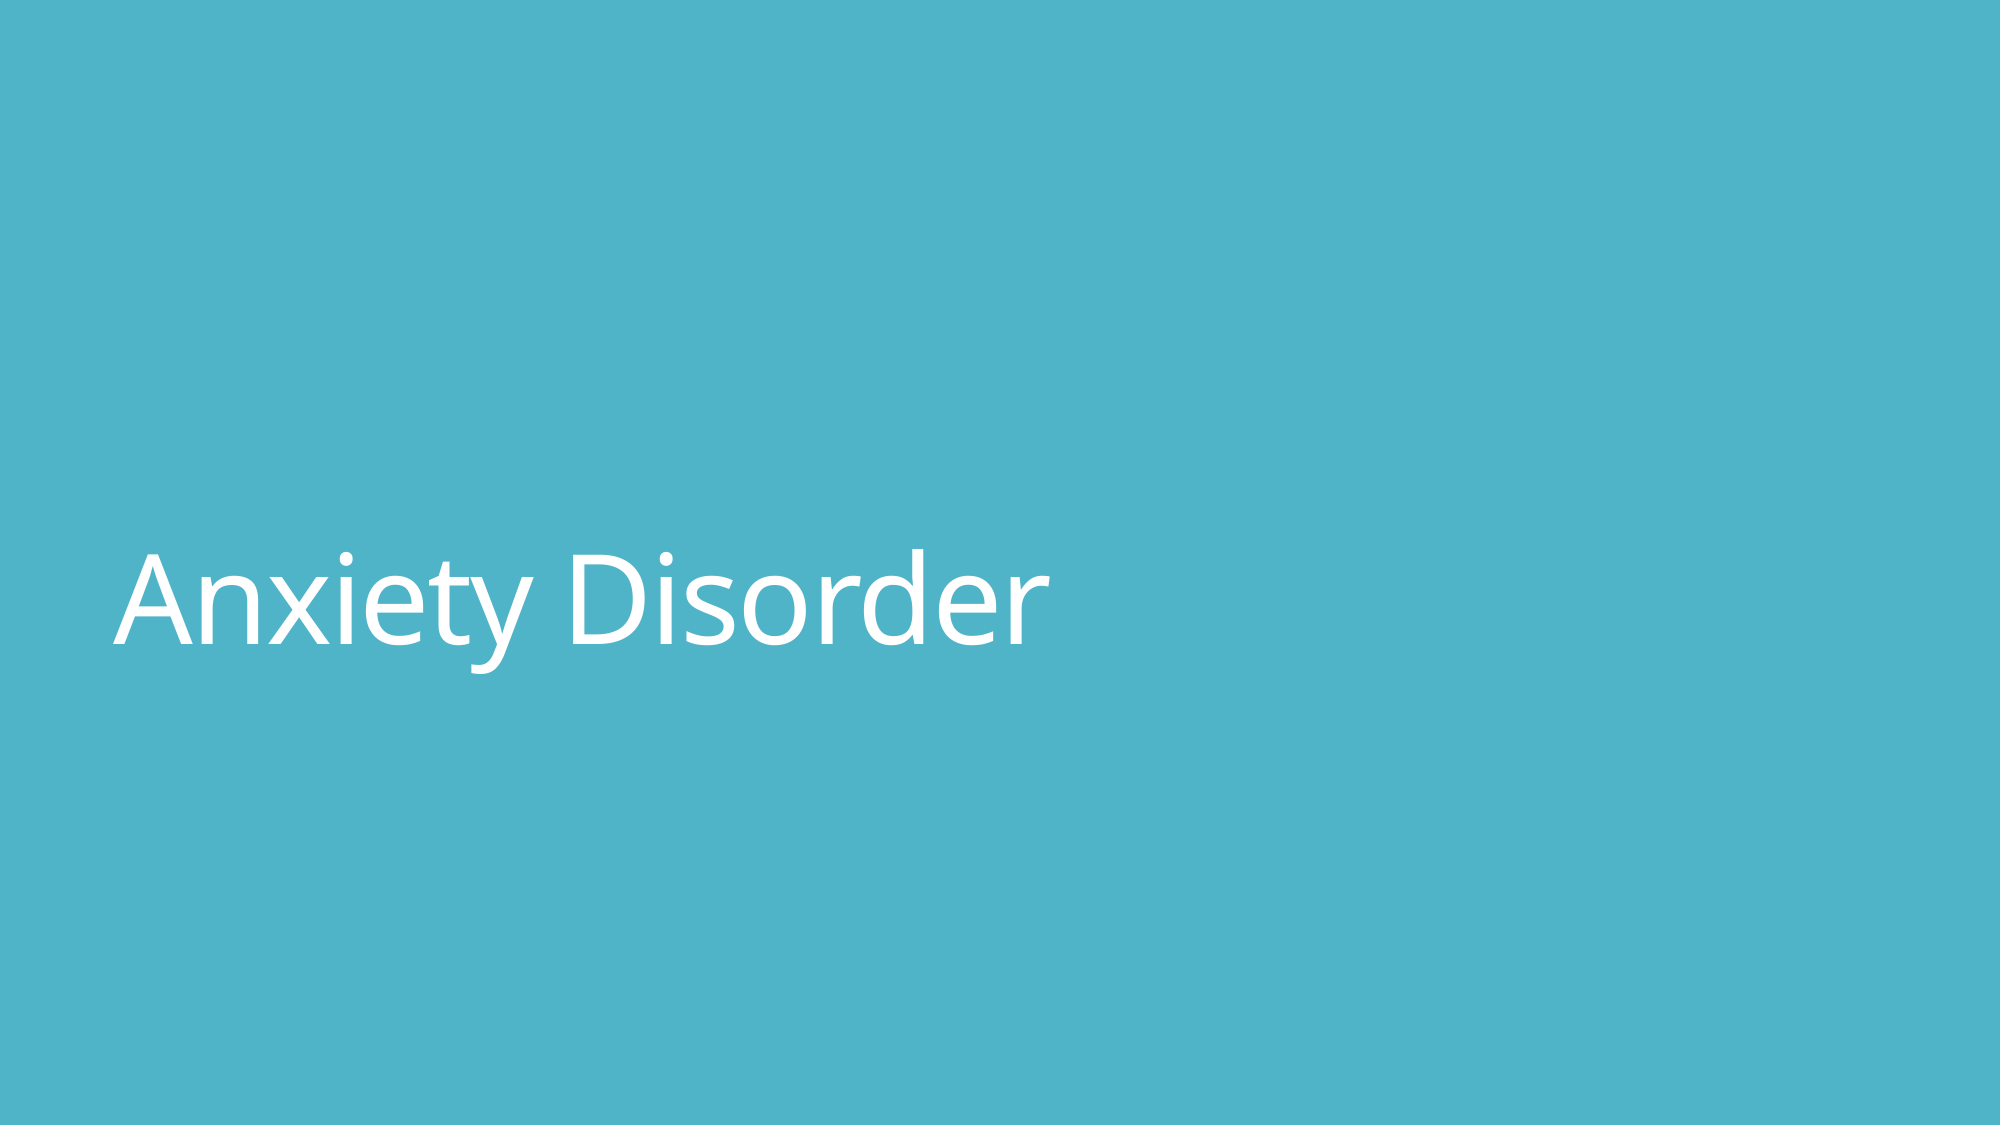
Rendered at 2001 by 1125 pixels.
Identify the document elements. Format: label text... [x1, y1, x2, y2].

title Anxiety Disorder [98, 126, 1868, 677]
